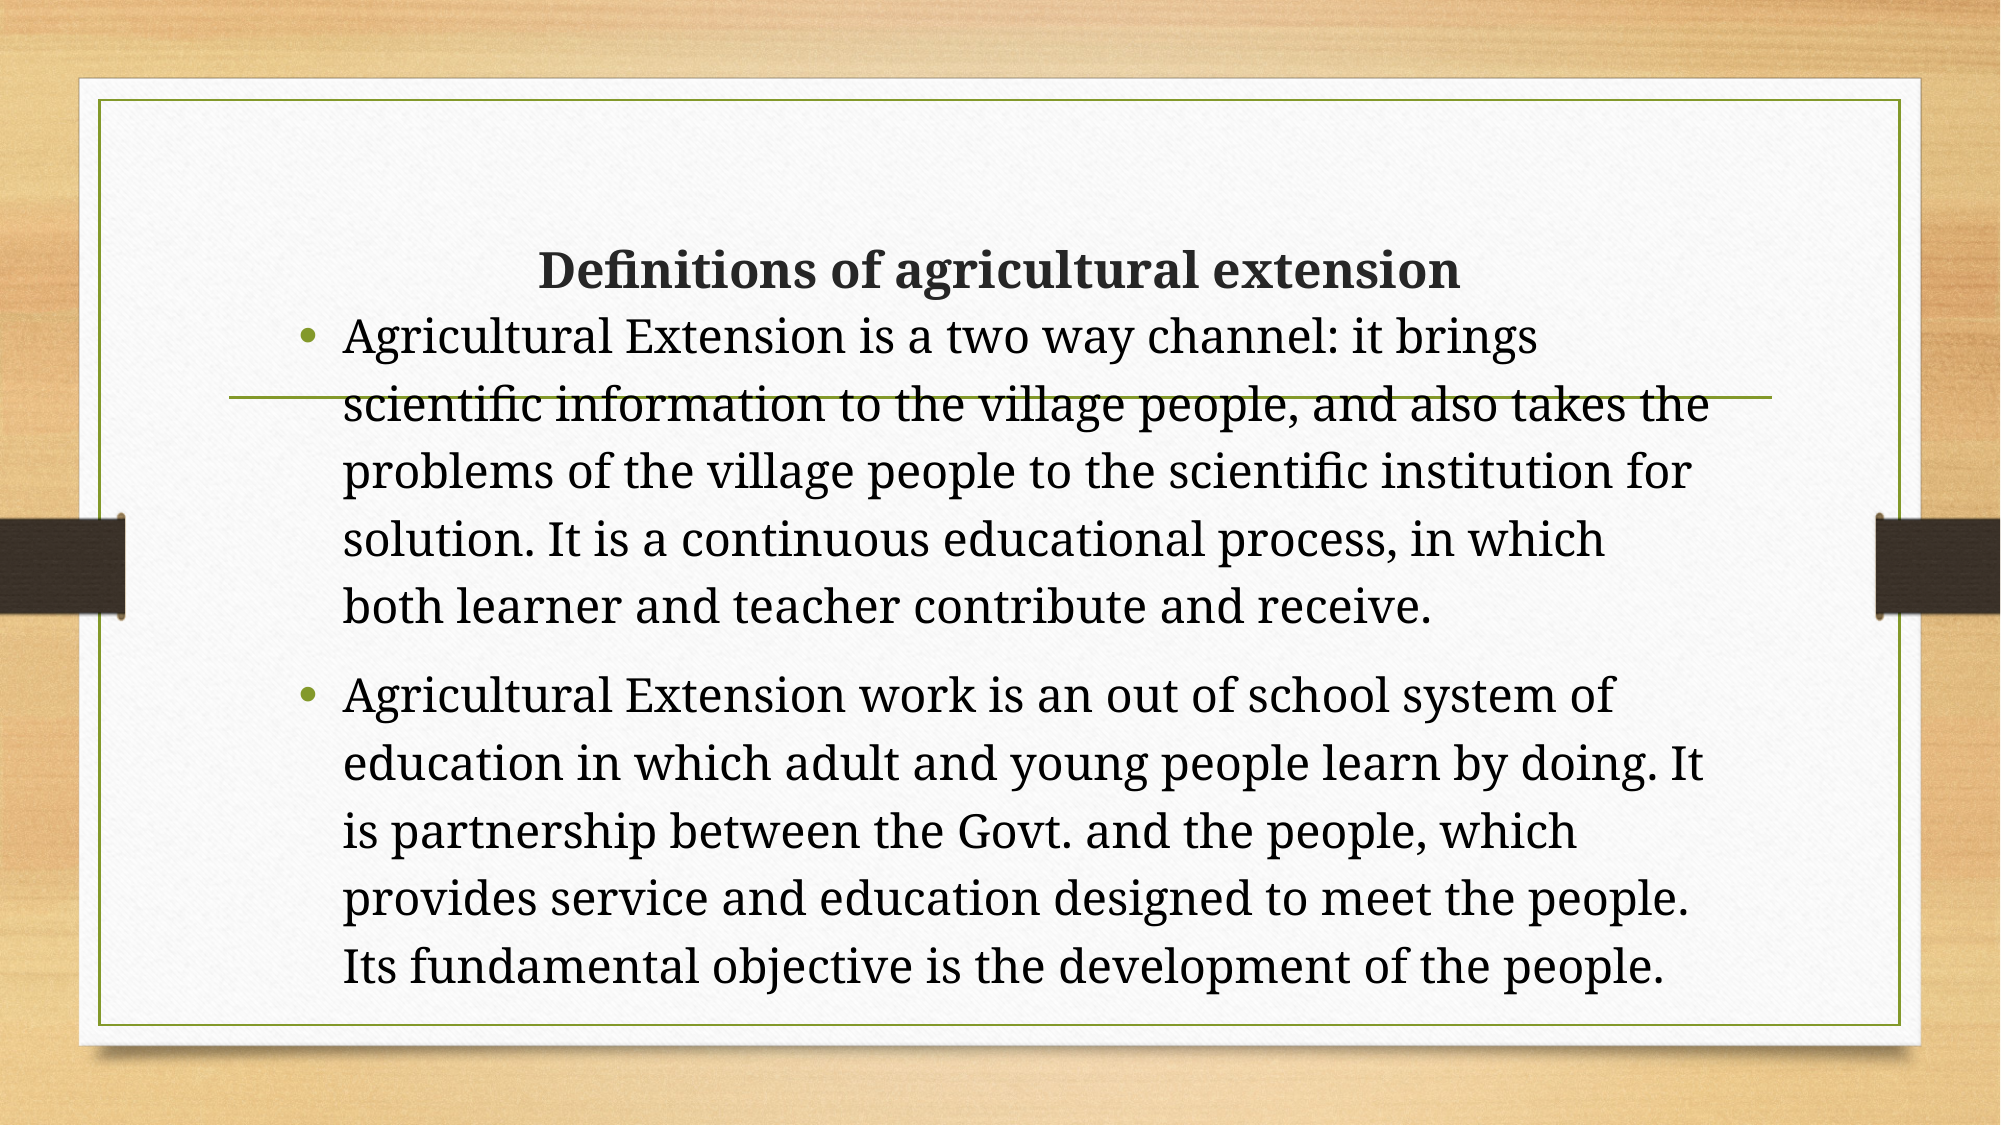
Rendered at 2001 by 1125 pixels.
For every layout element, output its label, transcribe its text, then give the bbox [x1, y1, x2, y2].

title Definitions of agricultural extension [212, 161, 1788, 375]
list Agricultural Extension is a two way channel: it brings scientific information to the village people, and also takes the problems of the village people to the scientific institution for solution. It is a continuous educational process, in which both learner and teacher contribute and receive. Agricultural Extension work is an out of school system of education in which adult and young people learn by doing. It is partnership between the Govt. and the people, which provides service and education designed to meet the people. Its fundamental objective is the development of the people. [283, 287, 1729, 1102]
picture [0, 0, 2001, 1125]
